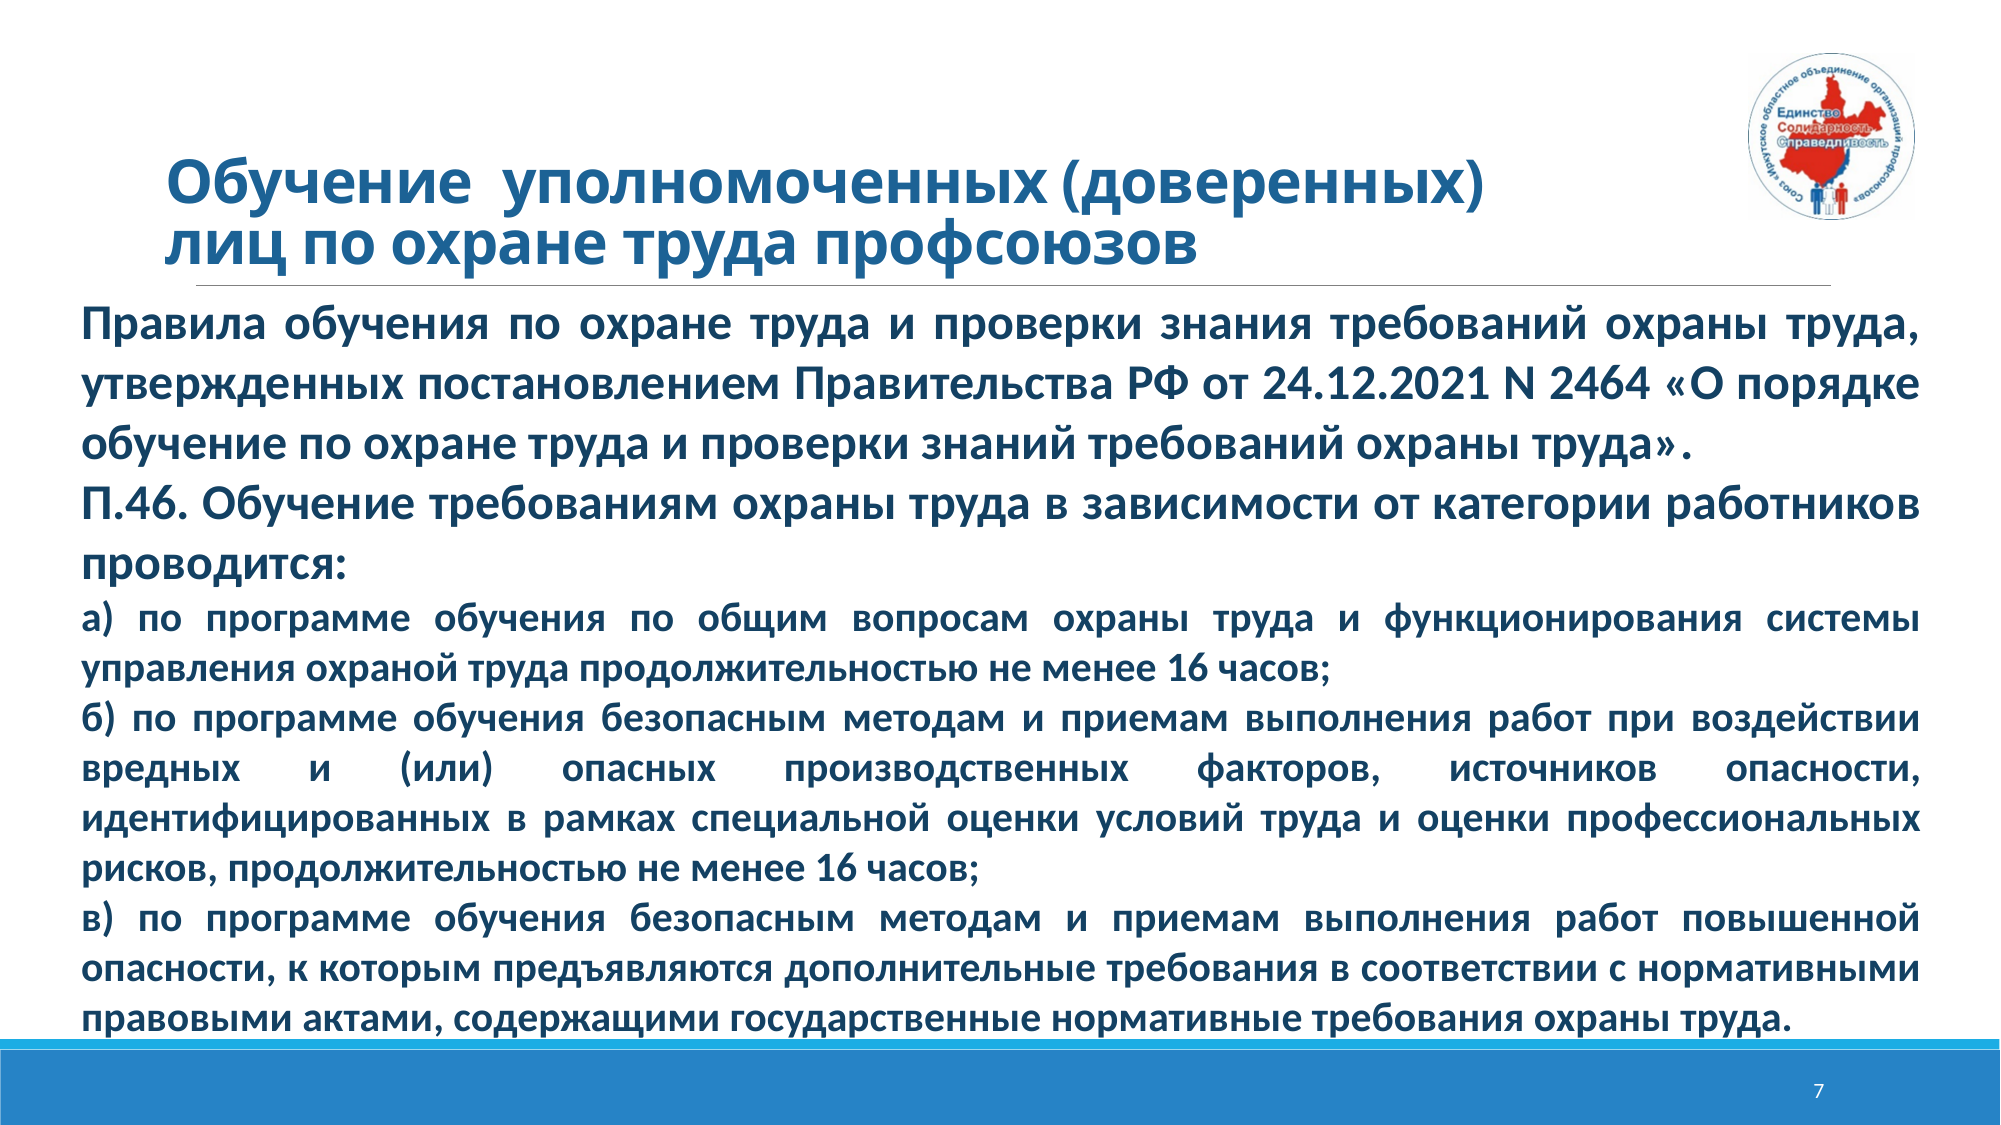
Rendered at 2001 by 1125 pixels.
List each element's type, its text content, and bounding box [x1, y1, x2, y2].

picture [1748, 52, 1916, 220]
title Обучение уполномоченных (доверенных) лиц по охране труда профсоюзов [150, 84, 1500, 282]
slide_number 7 [1624, 1059, 1840, 1120]
text_box Правила обучения по охране труда и проверки знания требований охраны труда, утвержденных постановлением Правительства РФ от 24.12.2021 N 2464 «О порядке обучение по охране труда и проверки знаний требований охраны труда». П.46. Обучение требованиям охраны труда в зависимости от категории работников проводится: а) по программе обучения по общим вопросам охраны труда и функционирования системы управления охраной труда продолжительностью не менее 16 часов; б) по программе обучения безопасным методам и приемам выполнения работ при воздействии вредных и (или) опасных производственных факторов, источников опасности, идентифицированных в рамках специальной оценки условий труда и оценки профессиональных рисков, продолжительностью не менее 16 часов; в) по программе обучения безопасным методам и приемам выполнения работ повышенной опасности, к которым предъявляются дополнительные требования в соответствии с нормативными правовыми актами, содержащими государственные нормативные требования охраны труда. [66, 282, 1937, 1048]
